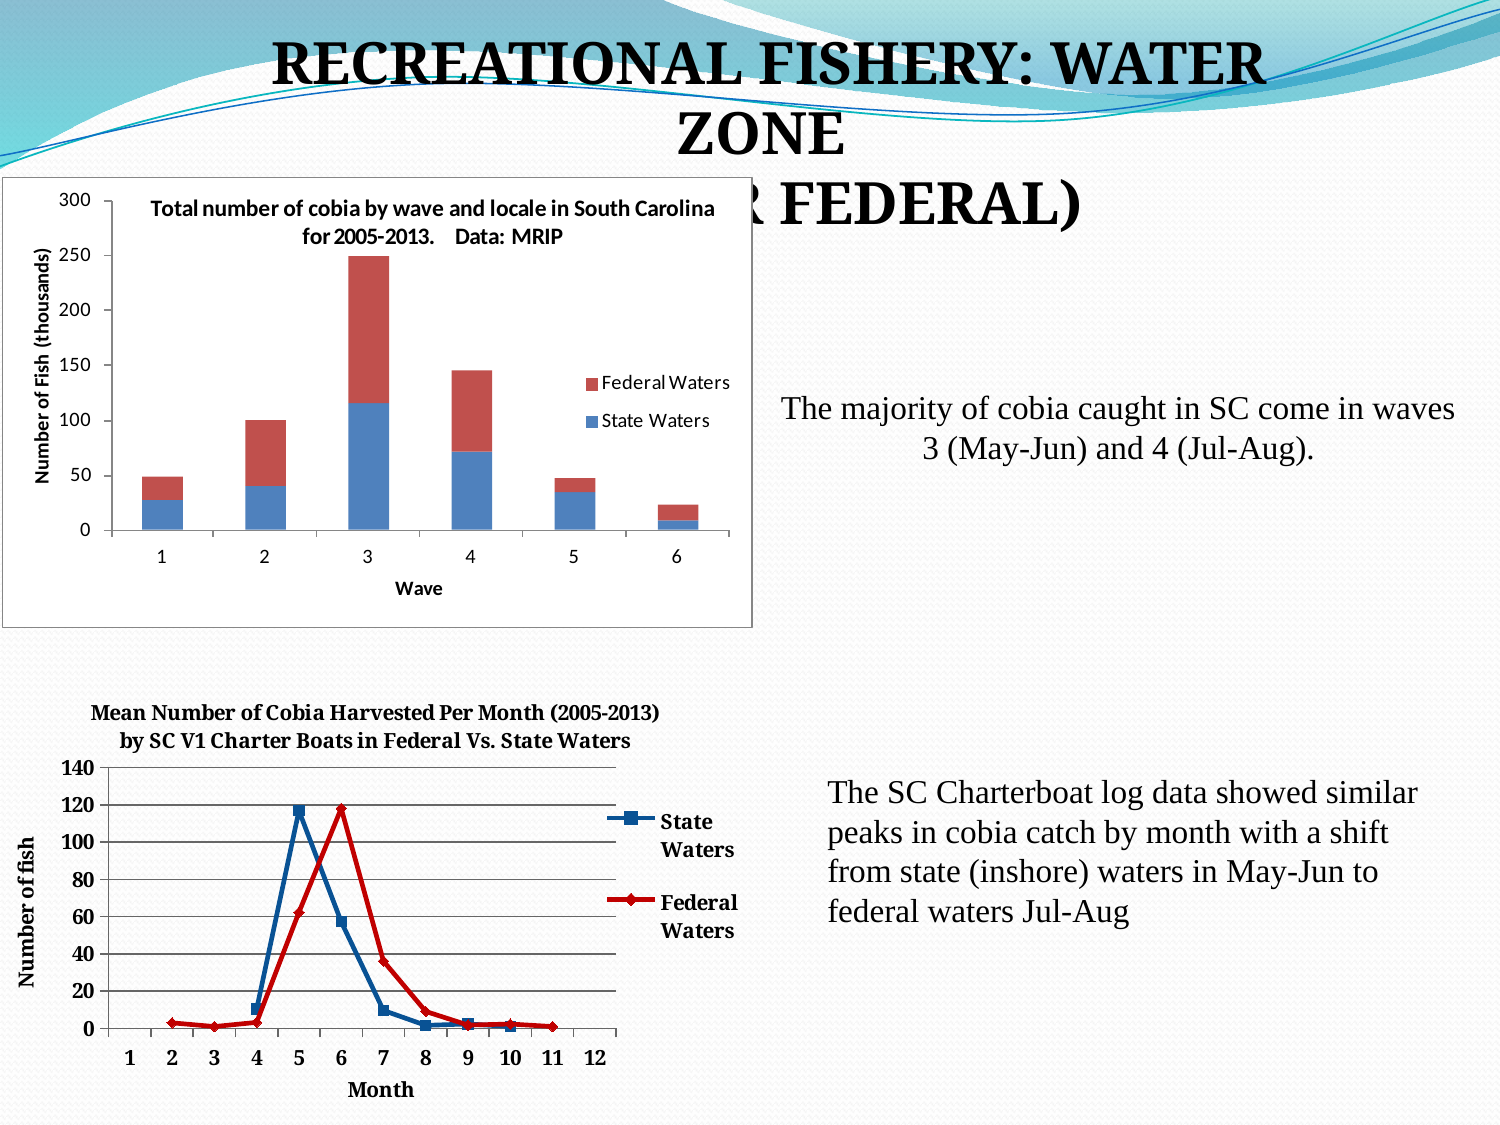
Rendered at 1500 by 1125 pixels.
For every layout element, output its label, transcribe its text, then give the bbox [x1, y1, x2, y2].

table_cell 1 [754, 177, 760, 244]
picture [0, 174, 754, 629]
text_box The SC Charterboat log data showed similar peaks in cobia catch by month with a shift from state (inshore) waters in May-Jun to federal waters Jul-Aug [812, 762, 1450, 937]
text_box The majority of cobia caught in SC come in waves 3 (May-Jun) and 4 (Jul-Aug). [762, 379, 1475, 474]
text_box RECREATIONAL FISHERY: WATER ZONE (STATE OR FEDERAL) [174, 18, 1363, 244]
chart [0, 674, 751, 1125]
